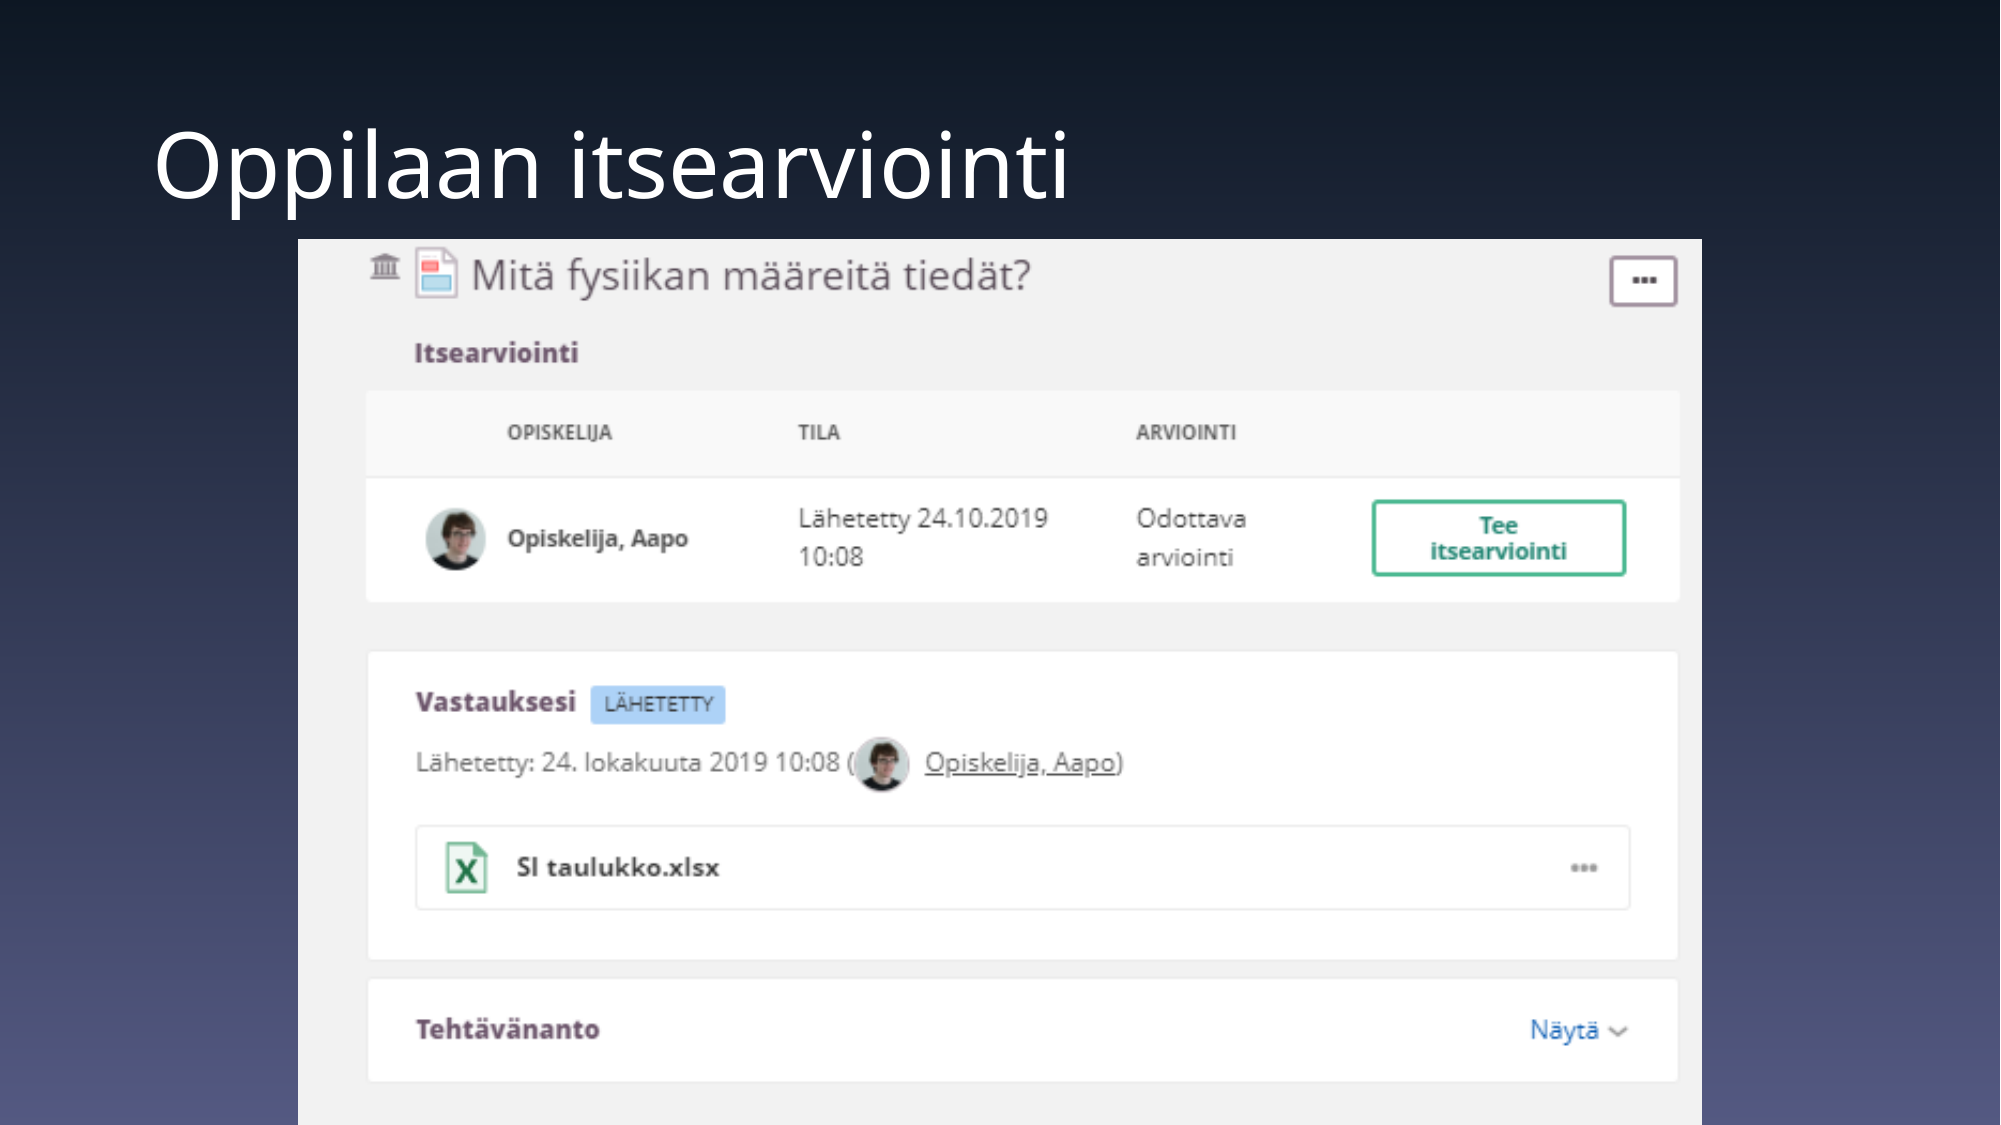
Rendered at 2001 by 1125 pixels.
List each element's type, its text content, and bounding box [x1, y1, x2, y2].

title Oppilaan itsearviointi [137, 59, 1863, 278]
picture [298, 239, 1702, 1125]
